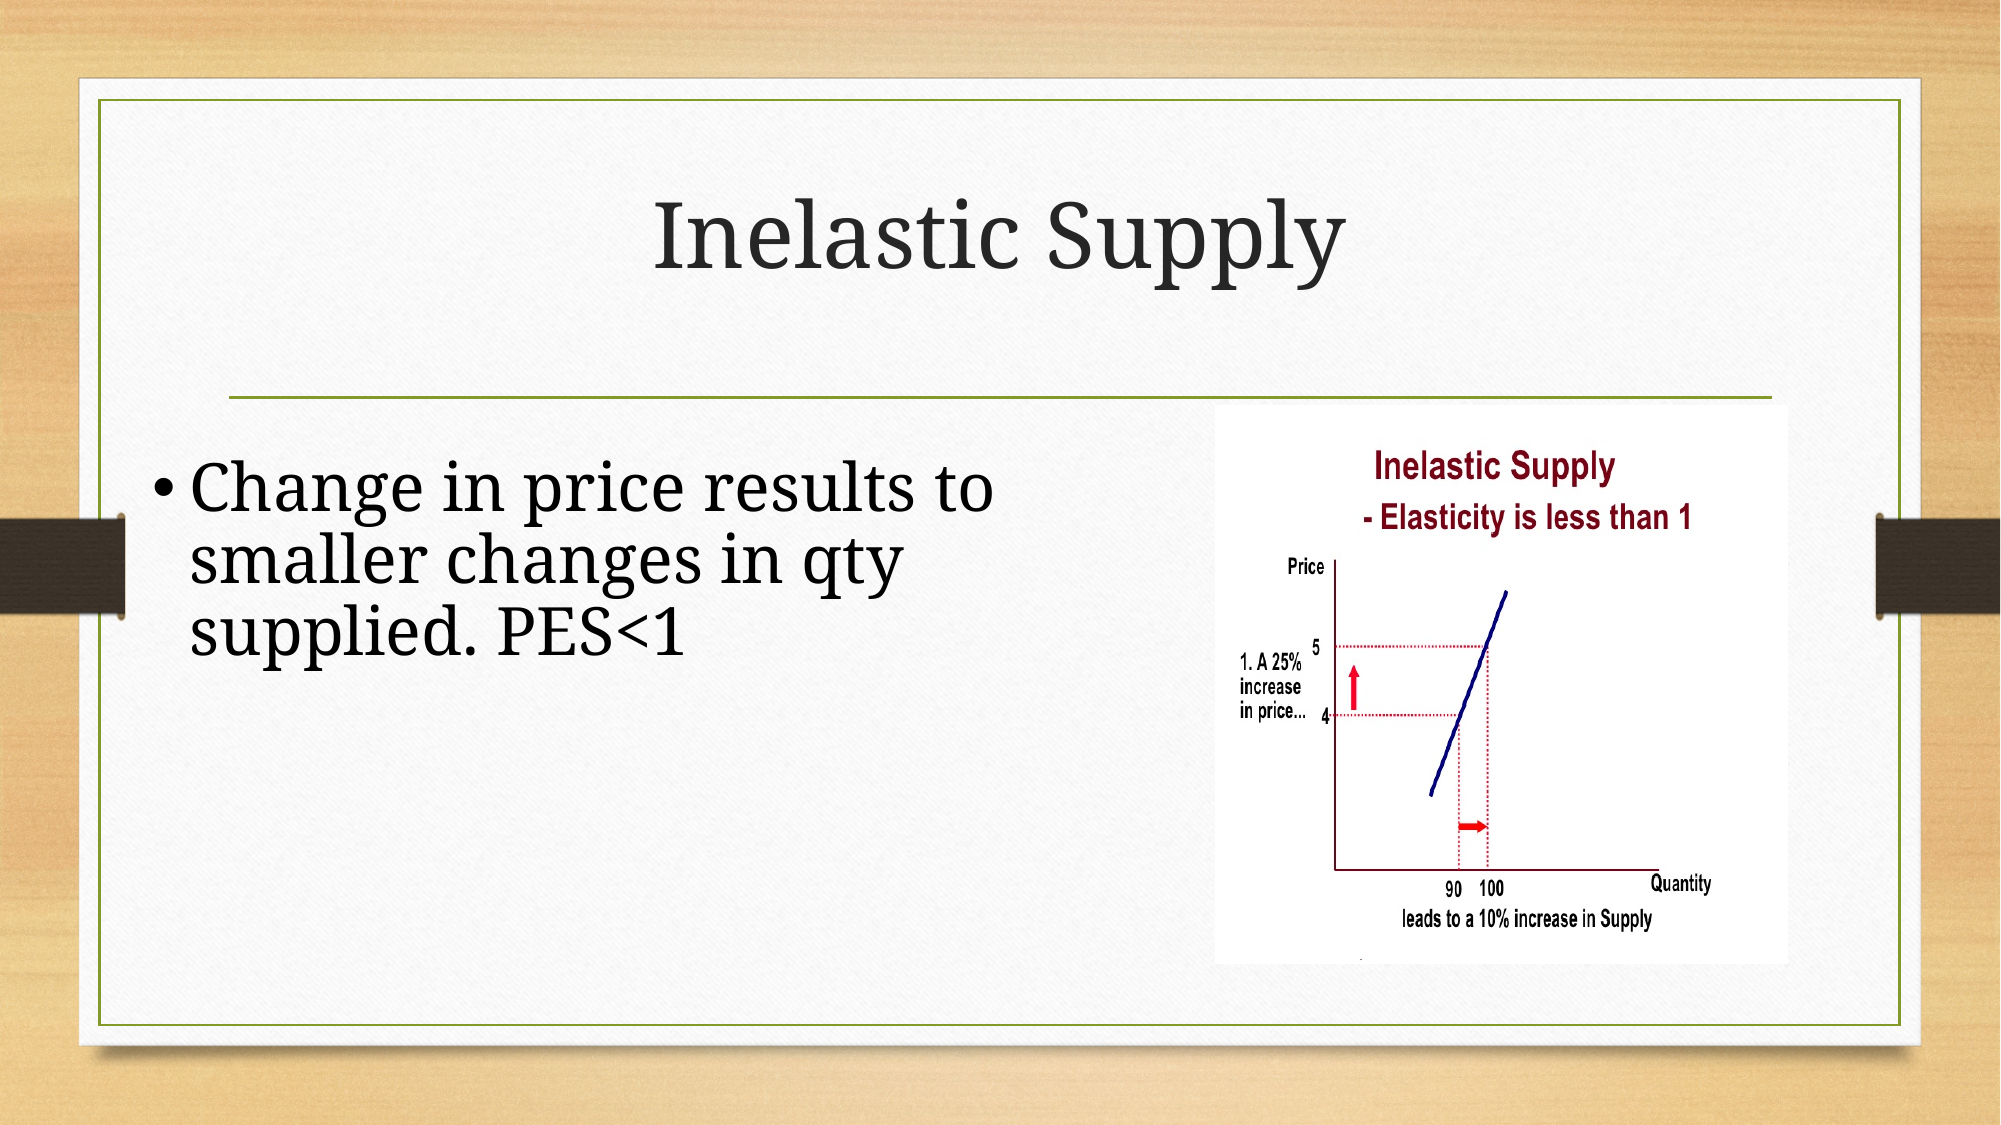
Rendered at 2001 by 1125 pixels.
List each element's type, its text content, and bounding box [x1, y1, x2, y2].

title Inelastic Supply [212, 161, 1788, 303]
picture [0, 0, 2001, 1125]
text_box Change in price results to smaller changes in qty supplied. PES<1 [137, 446, 1166, 678]
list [1215, 405, 1788, 965]
